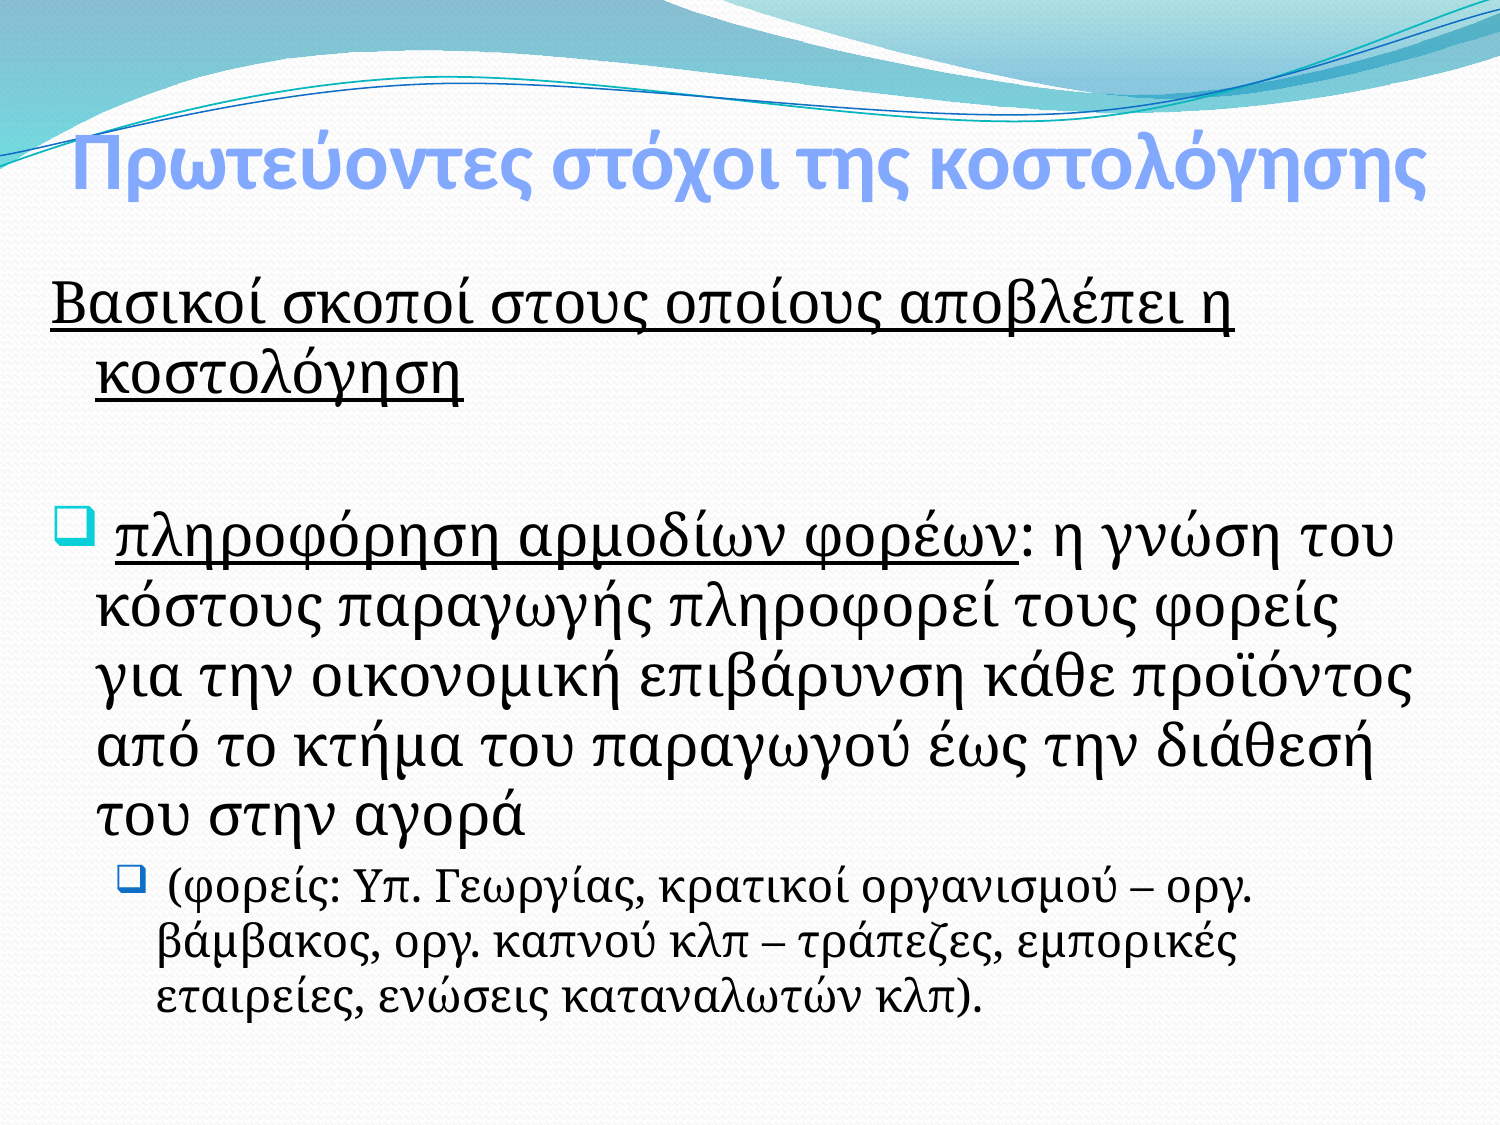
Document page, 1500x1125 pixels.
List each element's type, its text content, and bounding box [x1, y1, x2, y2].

title Πρωτεύοντες στόχοι της κοστολόγησης [0, 42, 1500, 207]
list Βασικοί σκοποί στους οποίους αποβλέπει η κοστολόγηση πληροφόρηση αρμοδίων φορέων: η γνώση του κόστους παραγωγής πληροφορεί τους φορείς για την οικονομική επιβάρυνση κάθε προϊόντος από το κτήμα του παραγωγού έως την διάθεσή του στην αγορά (φορείς: Υπ. Γεωργίας, κρατικοί οργανισμού – οργ. βάμβακος, οργ. καπνού κλπ – τράπεζες, εμπορικές εταιρείες, ενώσεις καταναλωτών κλπ). [35, 257, 1454, 1090]
